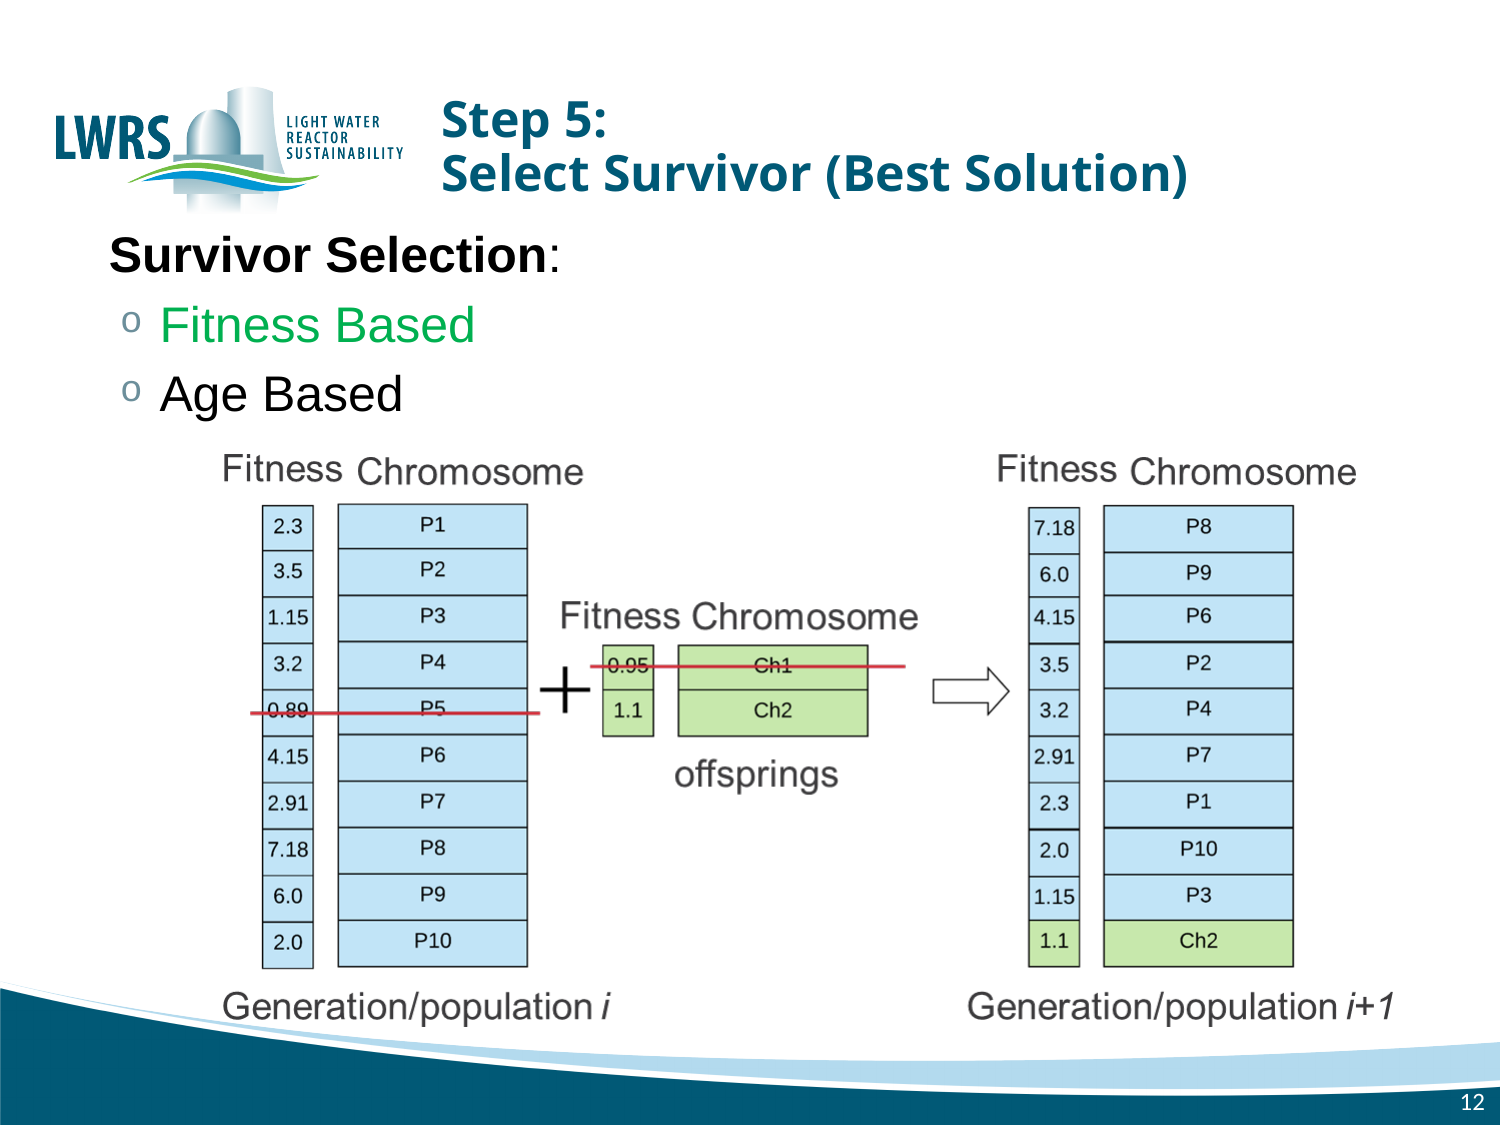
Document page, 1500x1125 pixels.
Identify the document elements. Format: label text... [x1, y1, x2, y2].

list Survivor Selection: Fitness Based Age Based [60, 215, 657, 511]
title Step 5: Select Survivor (Best Solution) [426, 108, 1500, 188]
picture [2, 432, 1500, 1095]
picture [56, 82, 403, 223]
